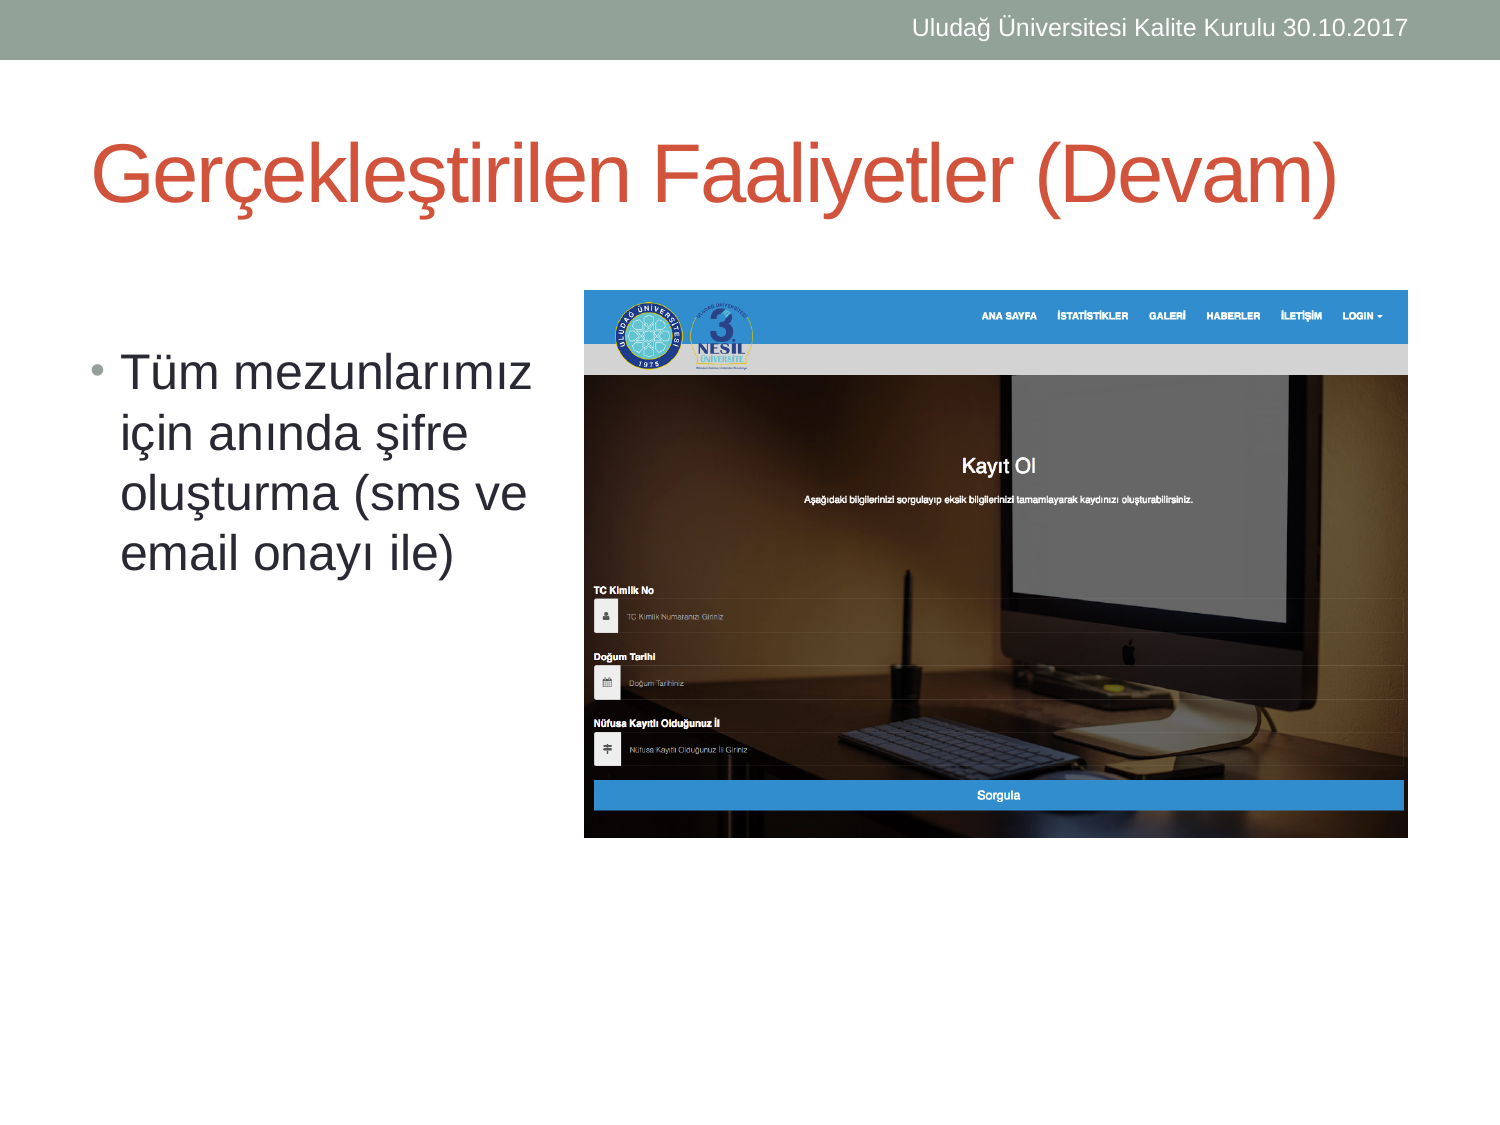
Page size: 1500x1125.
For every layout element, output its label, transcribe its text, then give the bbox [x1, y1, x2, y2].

footer Uludağ Üniversitesi Kalite Kurulu 30.10.2017 [823, 0, 1499, 54]
list Tüm mezunlarımız için anında şifre oluşturma (sms ve email onayı ile) [75, 262, 597, 1063]
title Gerçekleştirilen Faaliyetler (Devam) [75, 87, 1425, 250]
picture [584, 290, 1409, 839]
